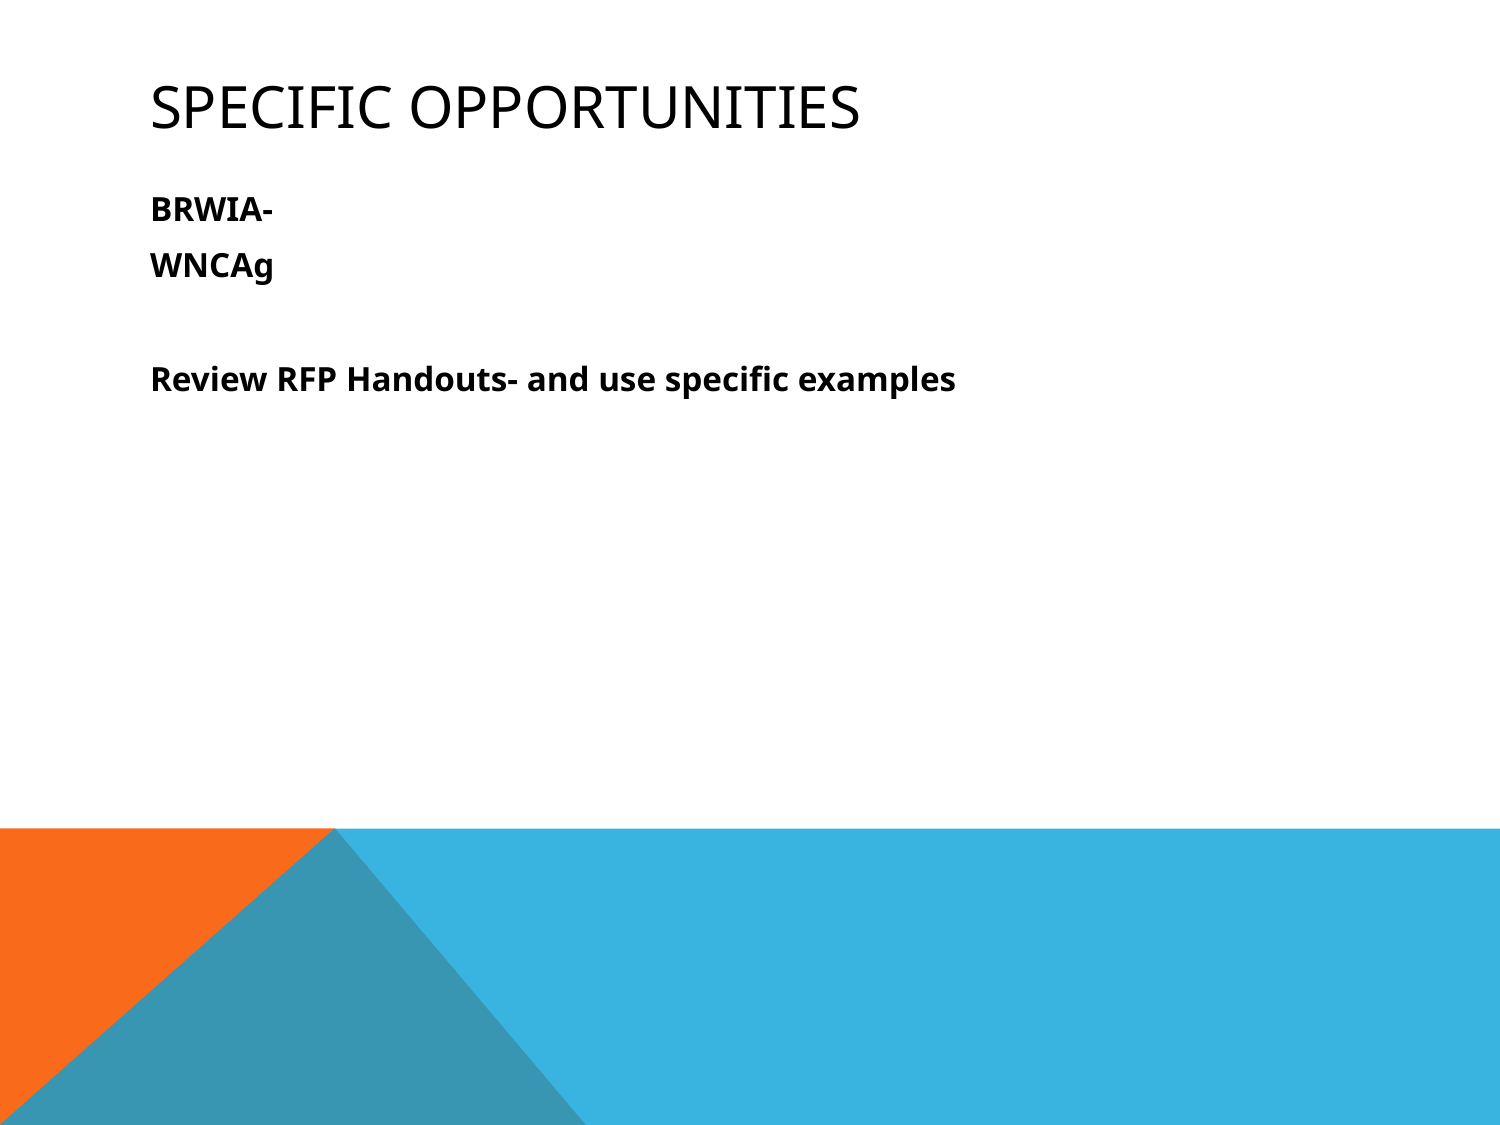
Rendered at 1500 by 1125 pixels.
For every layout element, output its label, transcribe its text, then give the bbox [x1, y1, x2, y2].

title Specific Opportunities [135, 60, 1369, 150]
list BRWIA- WNCAg Review RFP Handouts- and use specific examples [135, 180, 1369, 768]
